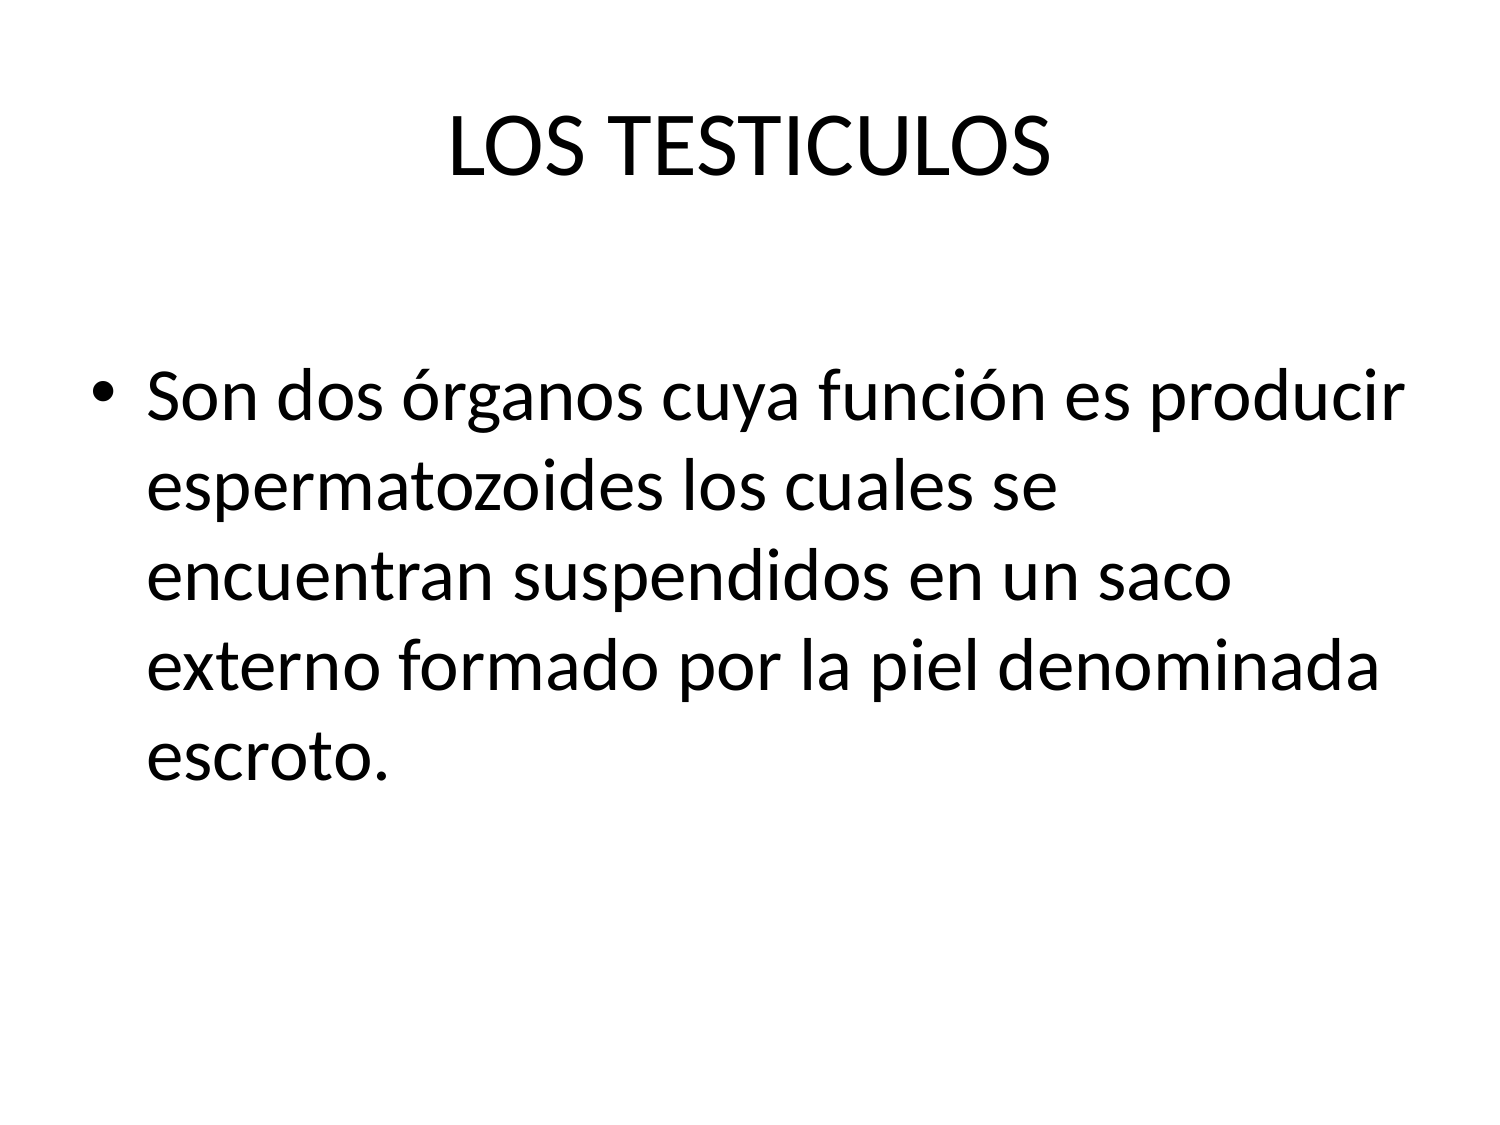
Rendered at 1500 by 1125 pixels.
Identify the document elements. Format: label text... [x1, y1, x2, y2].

list Son dos órganos cuya función es producir espermatozoides los cuales se encuentran suspendidos en un saco externo formado por la piel denominada escroto. [75, 338, 1425, 988]
title LOS TESTICULOS [75, 45, 1425, 233]
